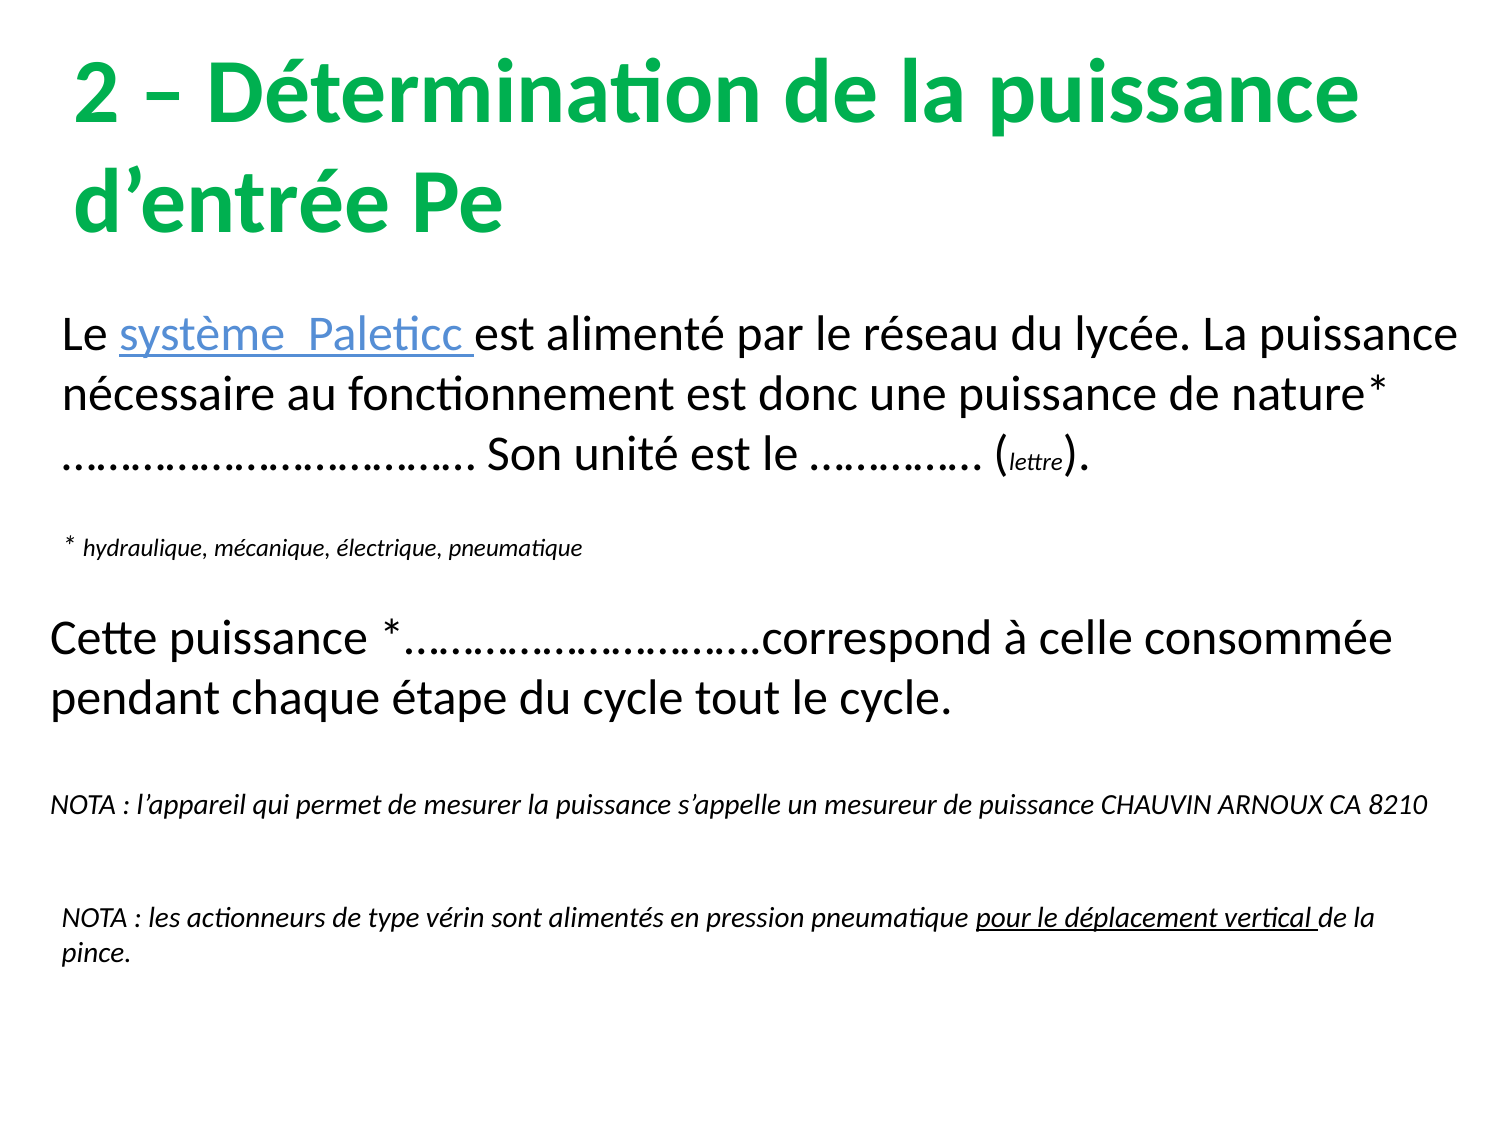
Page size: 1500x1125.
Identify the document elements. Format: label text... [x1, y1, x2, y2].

title 2 – Détermination de la puissance d’entrée Pe [58, 46, 1409, 235]
list Le système Paleticc est alimenté par le réseau du lycée. La puissance nécessaire au fonctionnement est donc une puissance de nature* ……………………………… Son unité est le …………… (lettre). * hydraulique, mécanique, électrique, pneumatique [46, 292, 1477, 598]
text_box NOTA : les actionneurs de type vérin sont alimentés en pression pneumatique pour le déplacement vertical de la pince. [46, 890, 1407, 1021]
text_box Cette puissance *………………………….correspond à celle consommée pendant chaque étape du cycle tout le cycle. NOTA : l’appareil qui permet de mesurer la puissance s’appelle un mesureur de puissance CHAUVIN ARNOUX CA 8210 [35, 597, 1454, 873]
